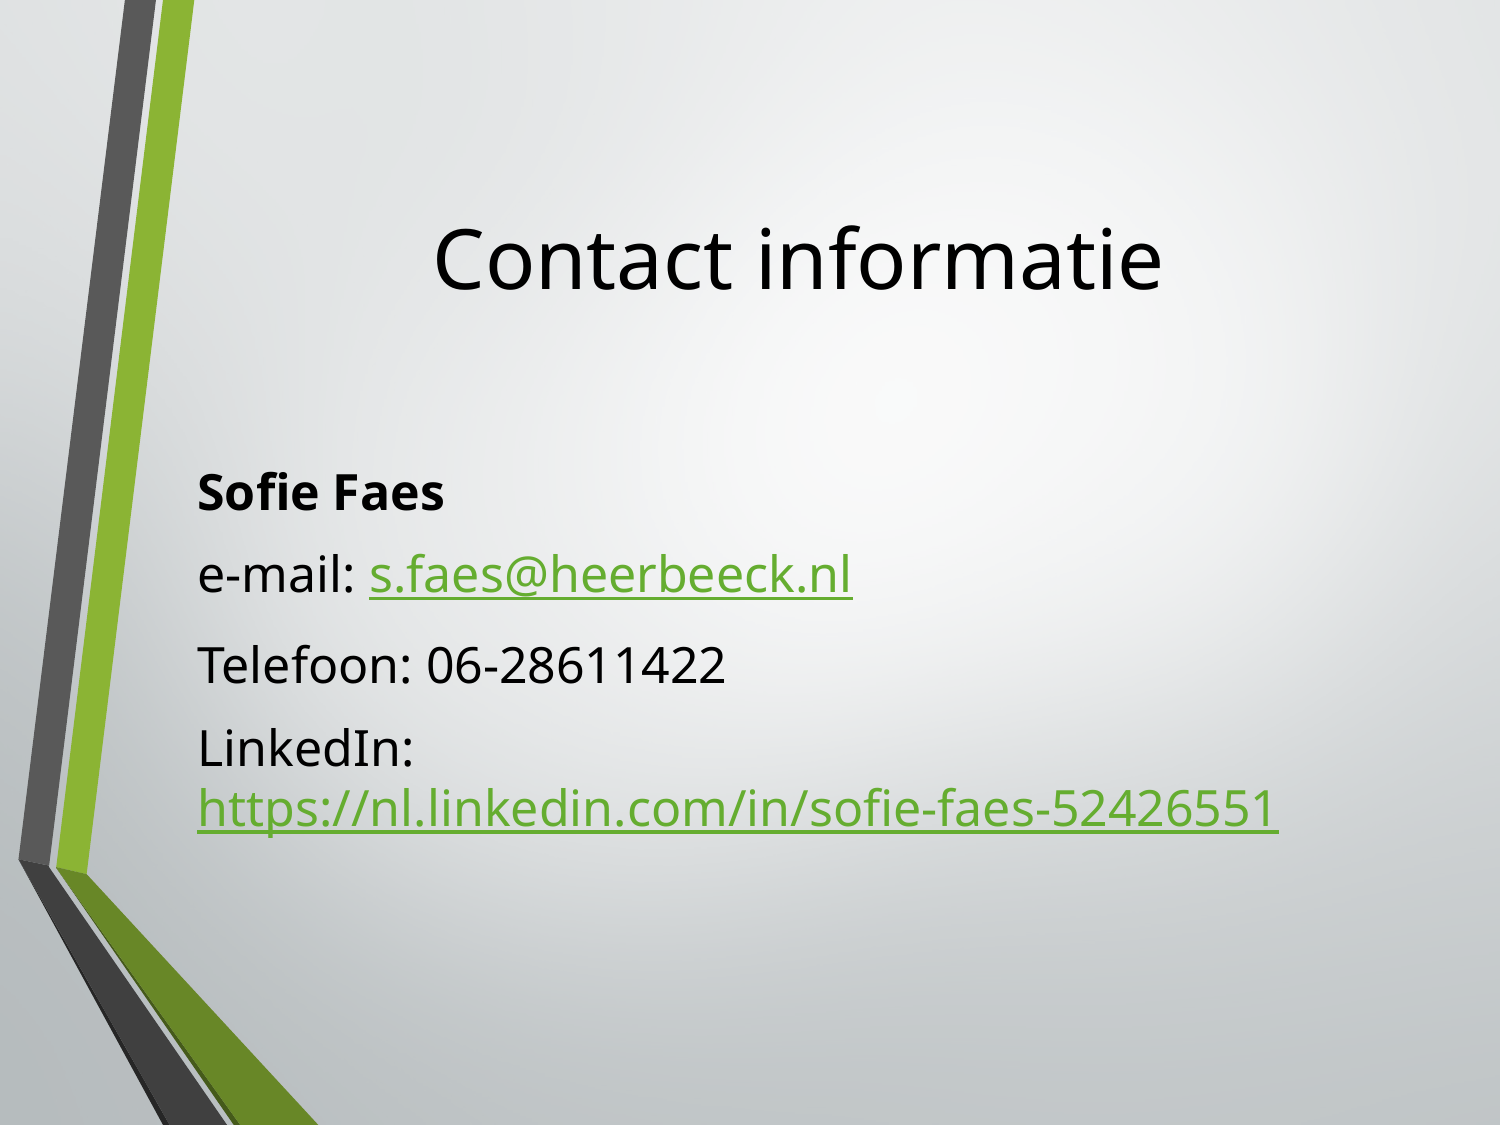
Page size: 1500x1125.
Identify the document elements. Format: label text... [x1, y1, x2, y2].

title Contact informatie [182, 112, 1416, 400]
list Sofie Faes e-mail: s.faes@heerbeeck.nl Telefoon: 06-28611422 LinkedIn: https://nl.linkedin.com/in/sofie-faes-52426551 [182, 437, 1416, 950]
